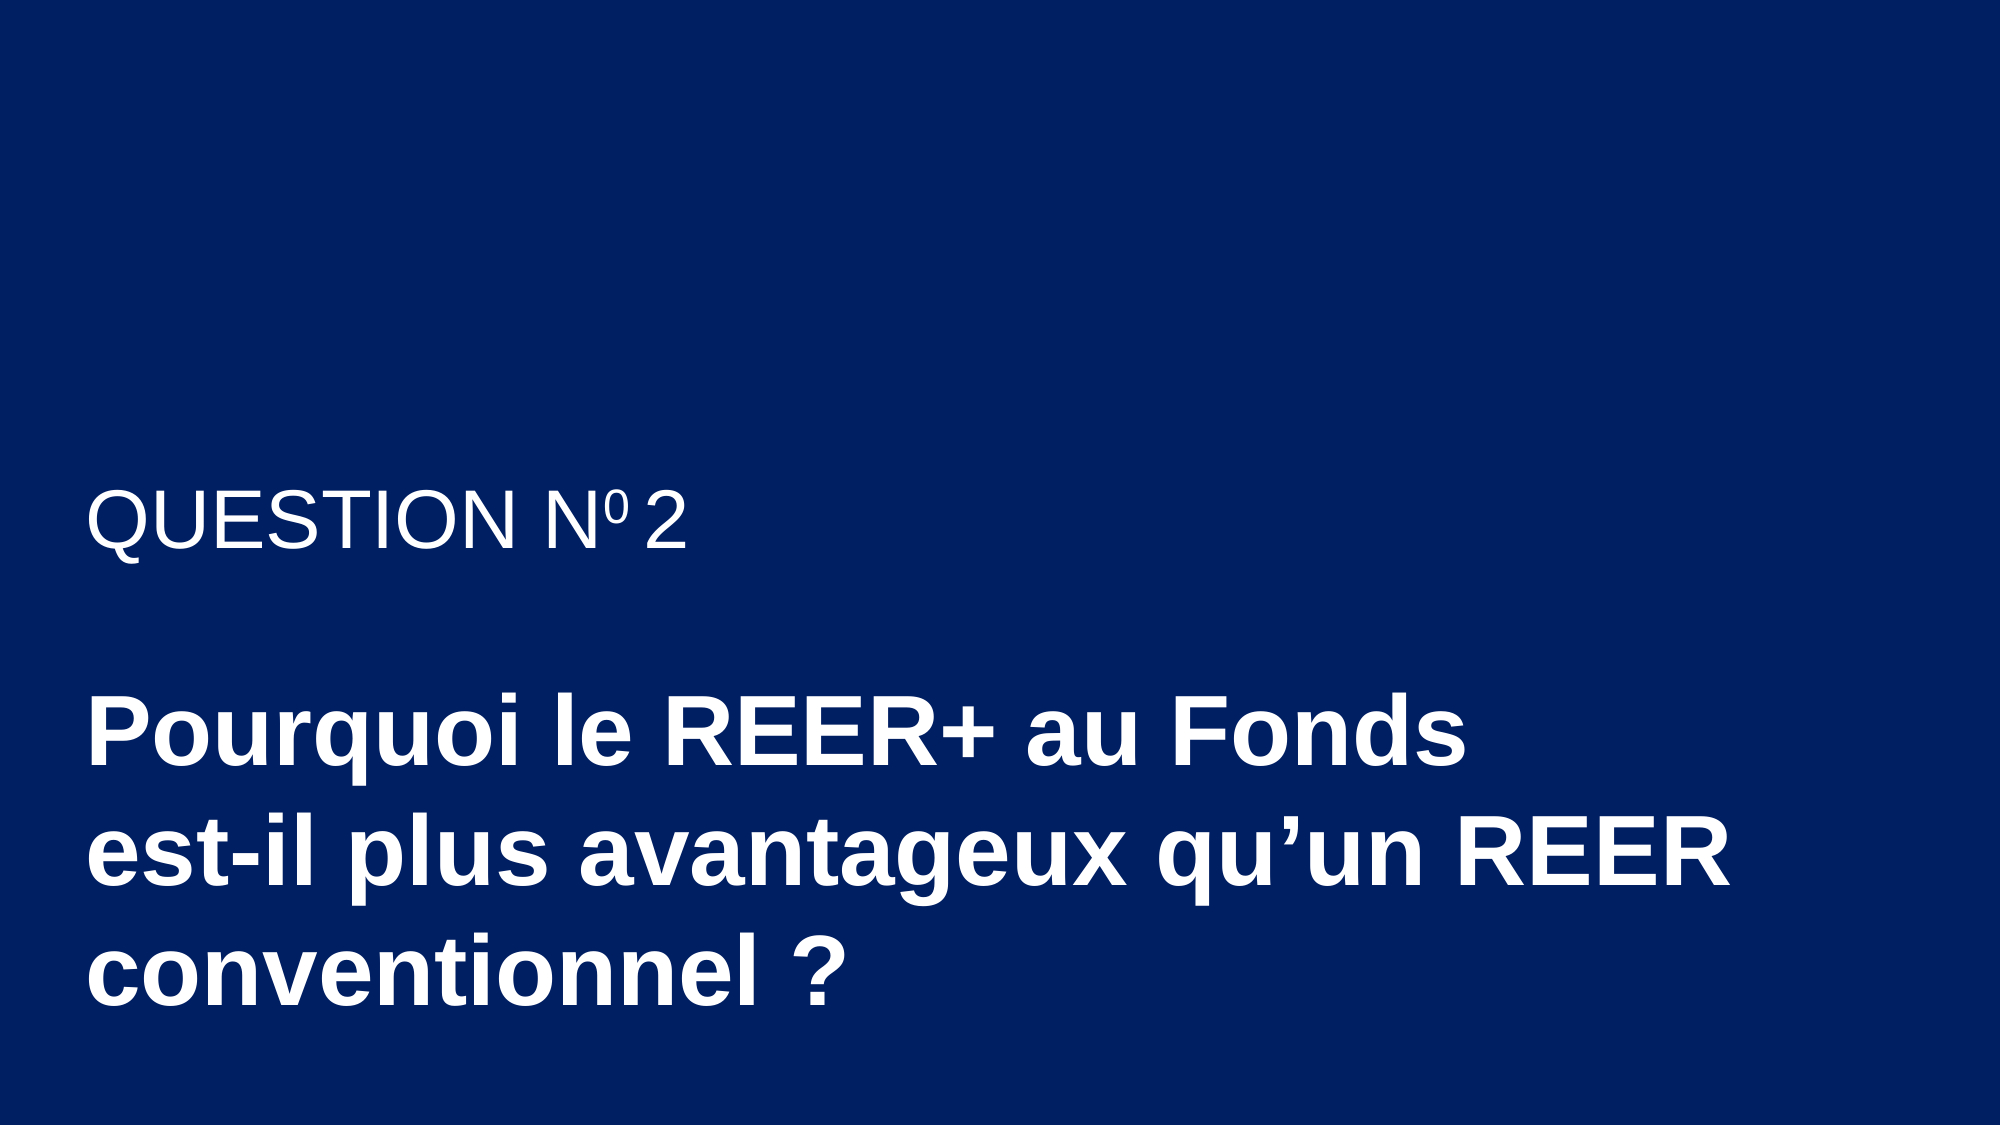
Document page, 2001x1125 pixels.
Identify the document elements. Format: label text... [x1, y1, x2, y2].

text_box QUESTION N0 2 Pourquoi le REER+ au Fonds est-il plus avantageux qu’un REER conventionnel ? [70, 457, 1938, 760]
